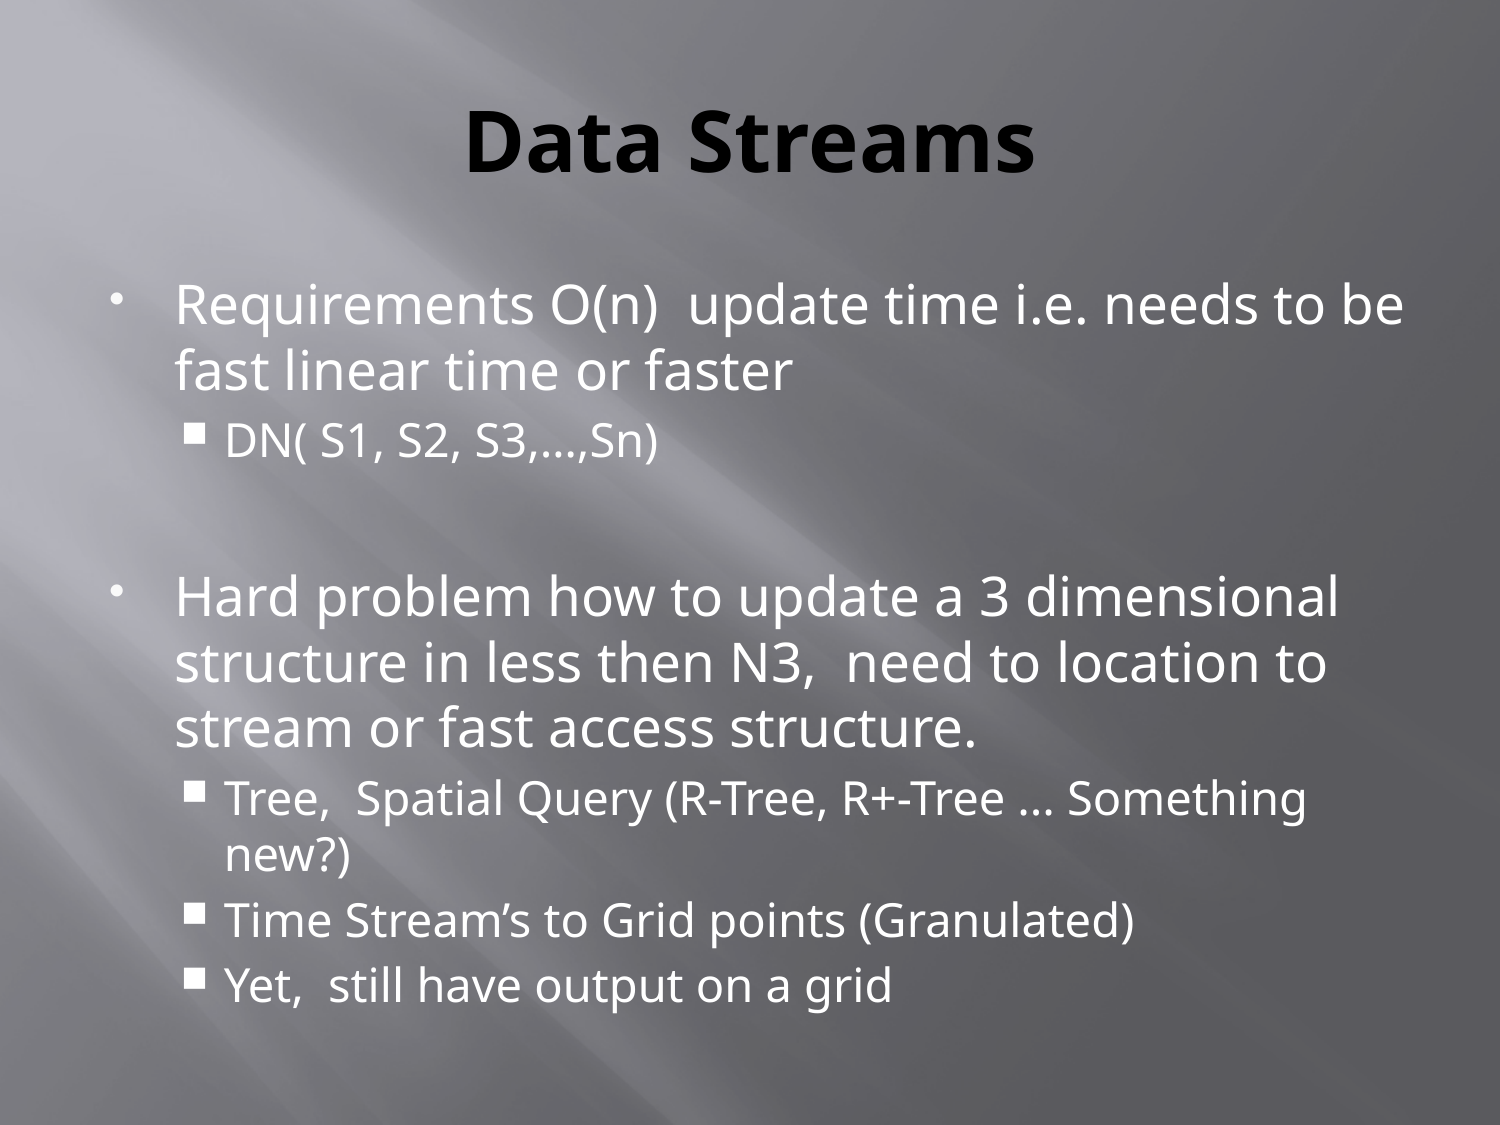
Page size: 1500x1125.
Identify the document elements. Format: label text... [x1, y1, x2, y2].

list Requirements O(n) update time i.e. needs to be fast linear time or faster DN( S1, S2, S3,…,Sn) Hard problem how to update a 3 dimensional structure in less then N3, need to location to stream or fast access structure. Tree, Spatial Query (R-Tree, R+-Tree ... Something new?) Time Stream’s to Grid points (Granulated) Yet, still have output on a grid [75, 262, 1425, 1035]
title Data Streams [75, 45, 1425, 233]
